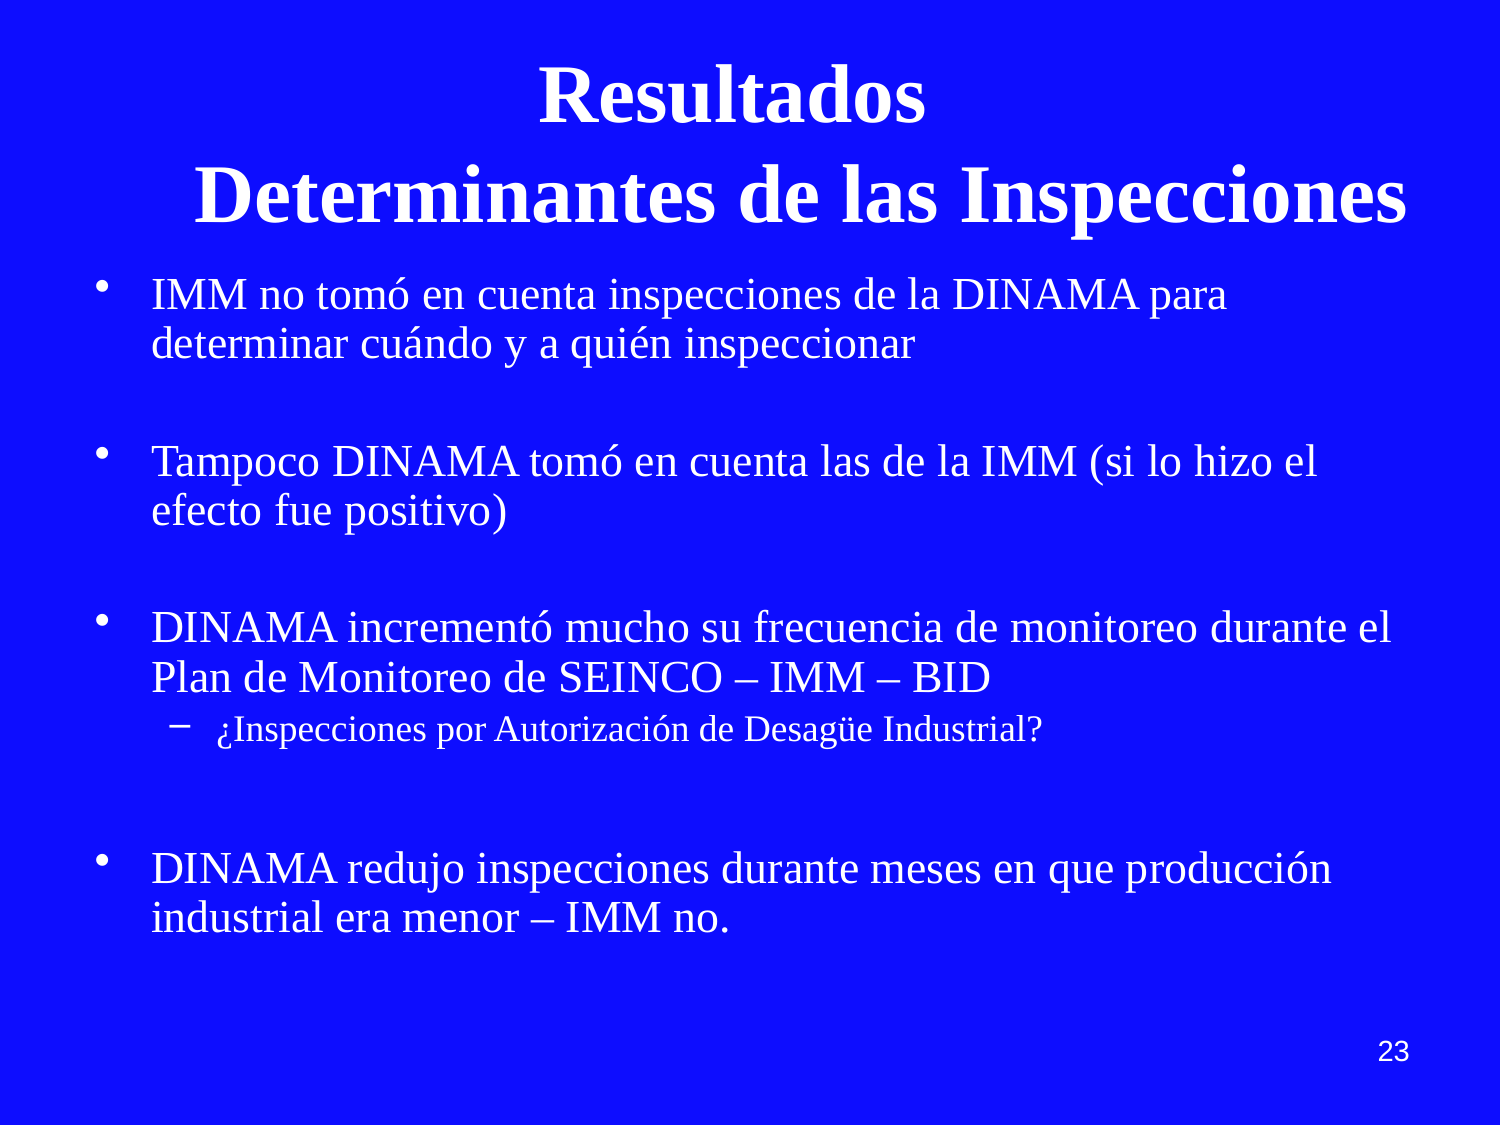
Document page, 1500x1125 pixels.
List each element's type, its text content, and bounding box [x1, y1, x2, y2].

slide_number 23 [1074, 1024, 1426, 1103]
list IMM no tomó en cuenta inspecciones de la DINAMA para determinar cuándo y a quién inspeccionar Tampoco DINAMA tomó en cuenta las de la IMM (si lo hizo el efecto fue positivo) DINAMA incrementó mucho su frecuencia de monitoreo durante el Plan de Monitoreo de SEINCO – IMM – BID ¿Inspecciones por Autorización de Desagüe Industrial? DINAMA redujo inspecciones durante meses en que producción industrial era menor – IMM no. [79, 262, 1430, 1006]
title Resultados Determinantes de las Inspecciones [40, 44, 1426, 233]
